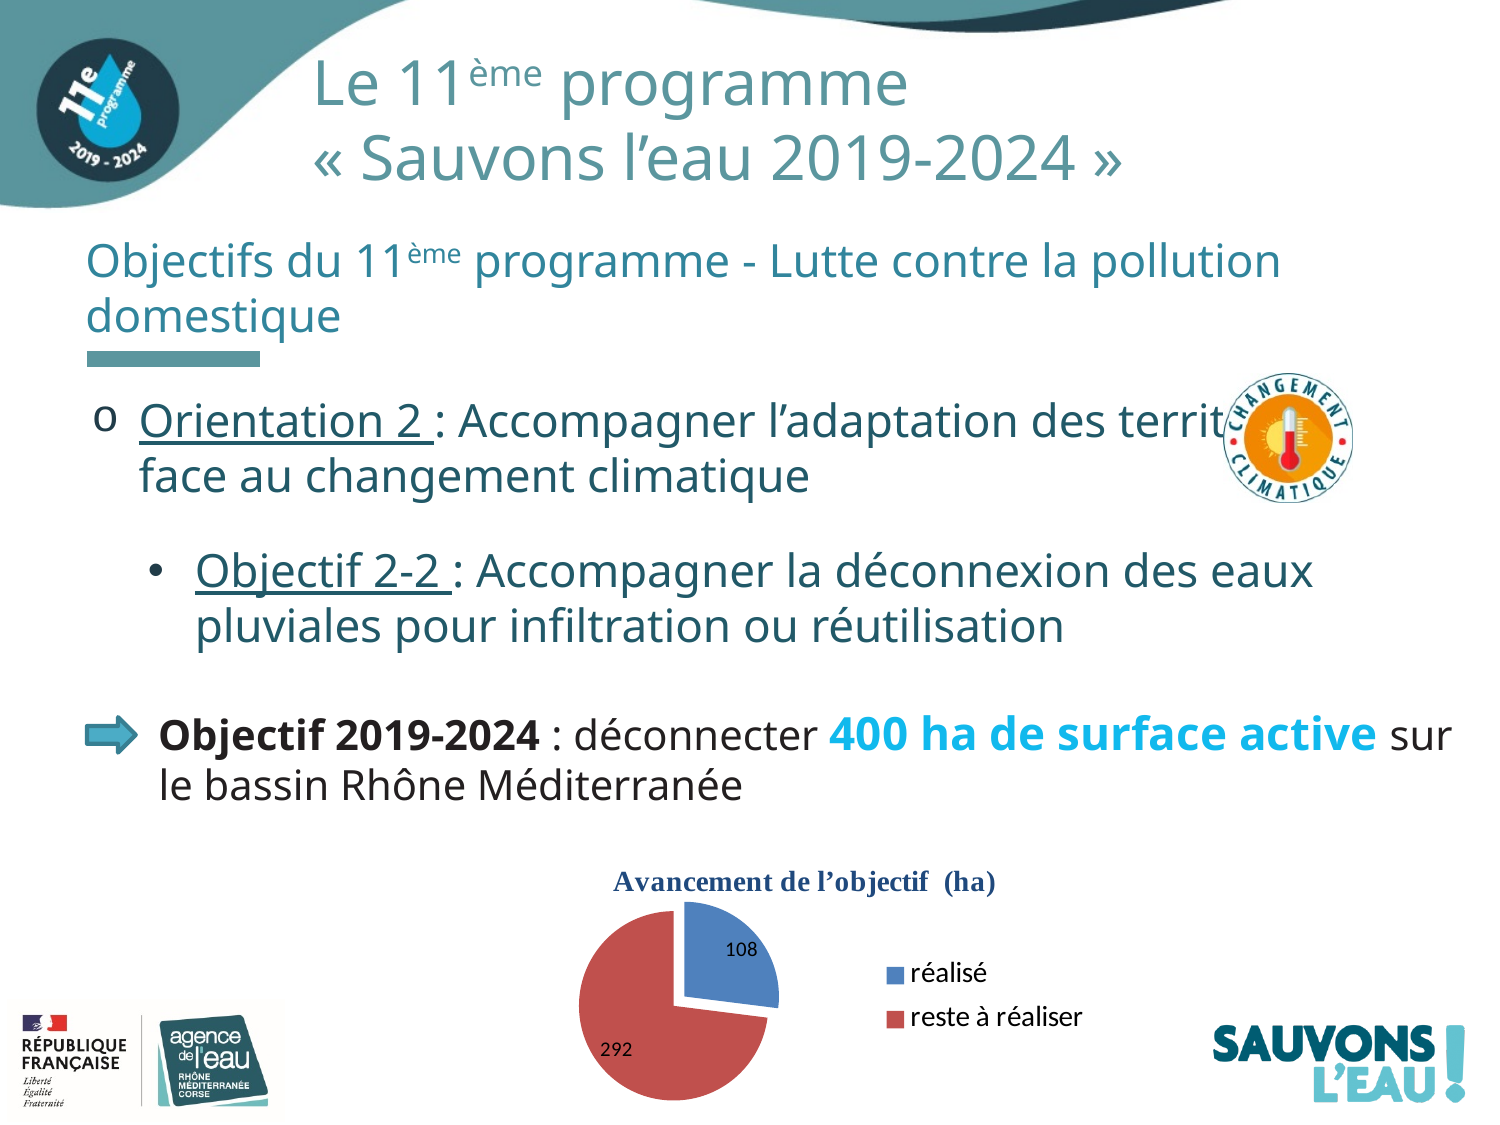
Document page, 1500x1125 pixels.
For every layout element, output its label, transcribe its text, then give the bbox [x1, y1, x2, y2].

text_box Orientation 2 : Accompagner l’adaptation des territoires face au changement climatique Objectif 2-2 : Accompagner la déconnexion des eaux pluviales pour infiltration ou réutilisation [76, 384, 1388, 775]
picture [0, 0, 1500, 213]
chart [421, 857, 1188, 1106]
picture [1187, 1014, 1492, 1125]
text_box [86, 717, 136, 753]
text_box Objectifs du 11ème programme - Lutte contre la pollution domestique [85, 231, 1424, 291]
text_box Objectif 2019-2024 : déconnecter 400 ha de surface active sur le bassin Rhône Méditerranée [158, 704, 1459, 816]
text_box Le 11ème programme « Sauvons l’eau 2019-2024 » [312, 42, 1500, 149]
picture [1222, 373, 1353, 504]
picture [7, 999, 285, 1122]
